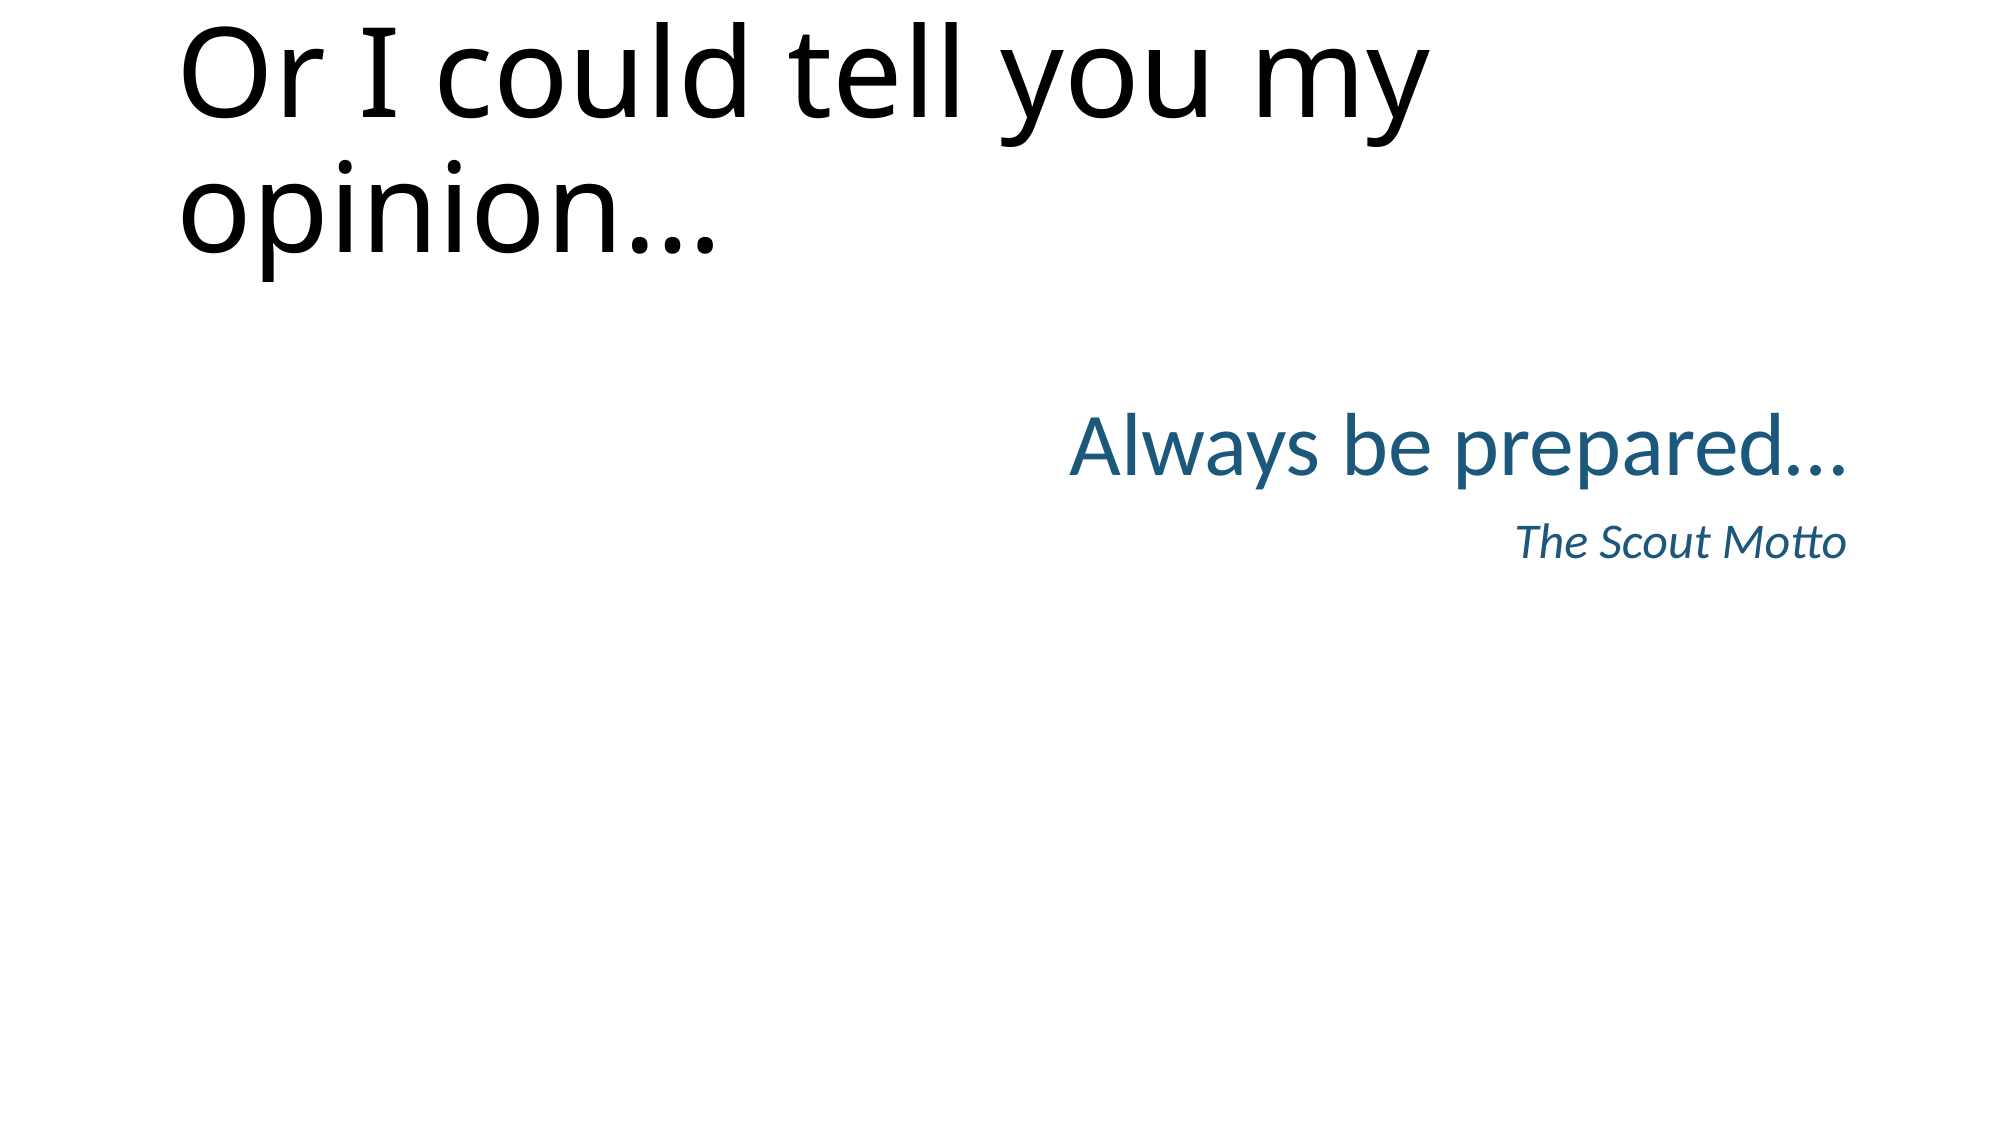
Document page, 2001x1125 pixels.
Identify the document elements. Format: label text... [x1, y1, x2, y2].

list Always be prepared… The Scout Motto [137, 390, 1863, 637]
title Or I could tell you my opinion… [161, 126, 1887, 287]
